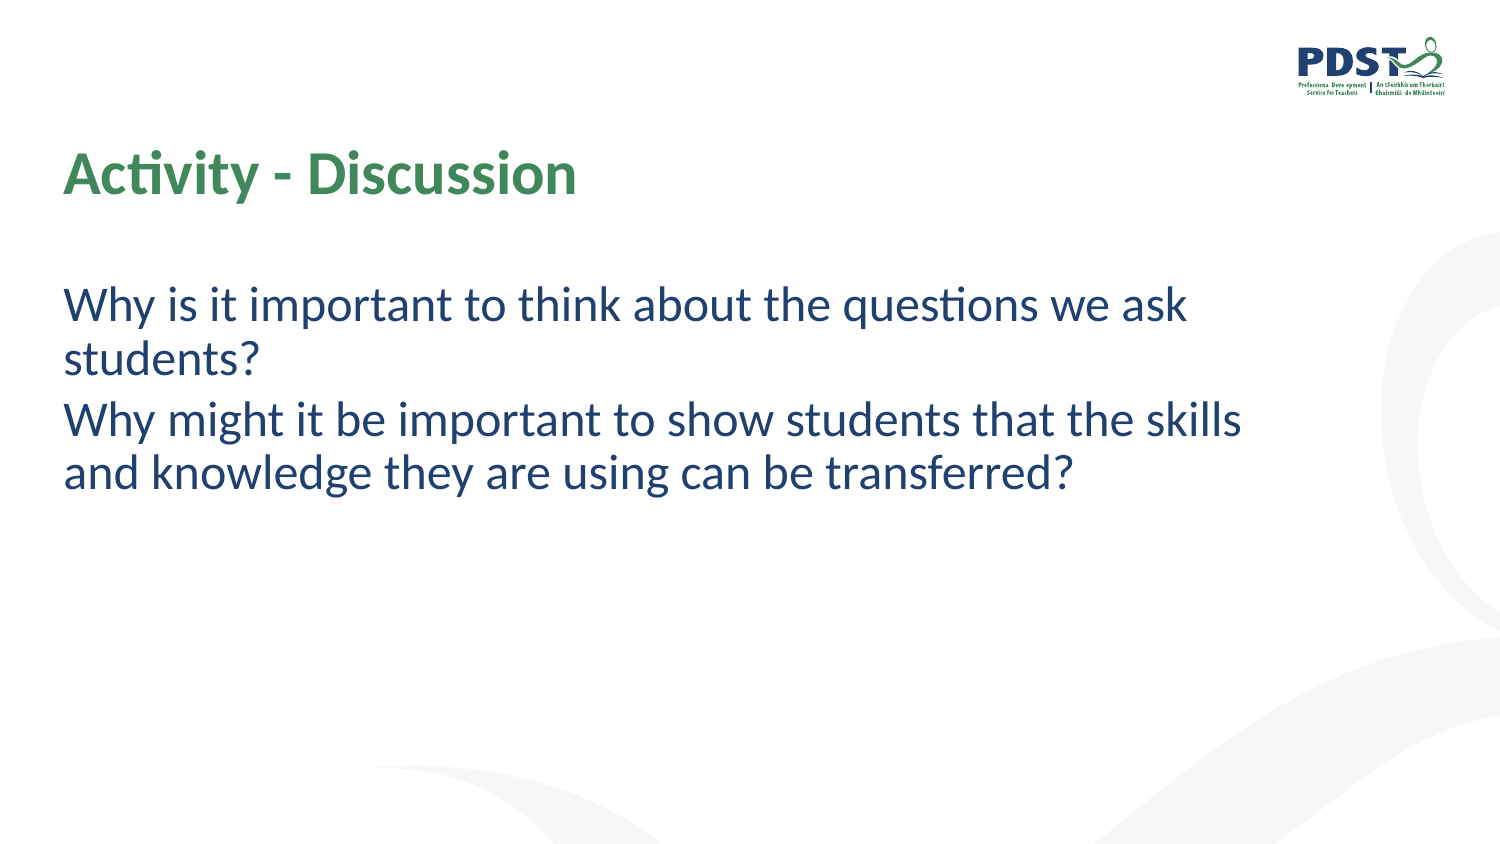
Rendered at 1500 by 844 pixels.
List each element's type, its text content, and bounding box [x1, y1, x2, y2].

list Why is it important to think about the questions we ask students? Why might it be important to show students that the skills and knowledge they are using can be transferred? [63, 278, 1295, 734]
title Activity - Discussion [63, 110, 711, 208]
